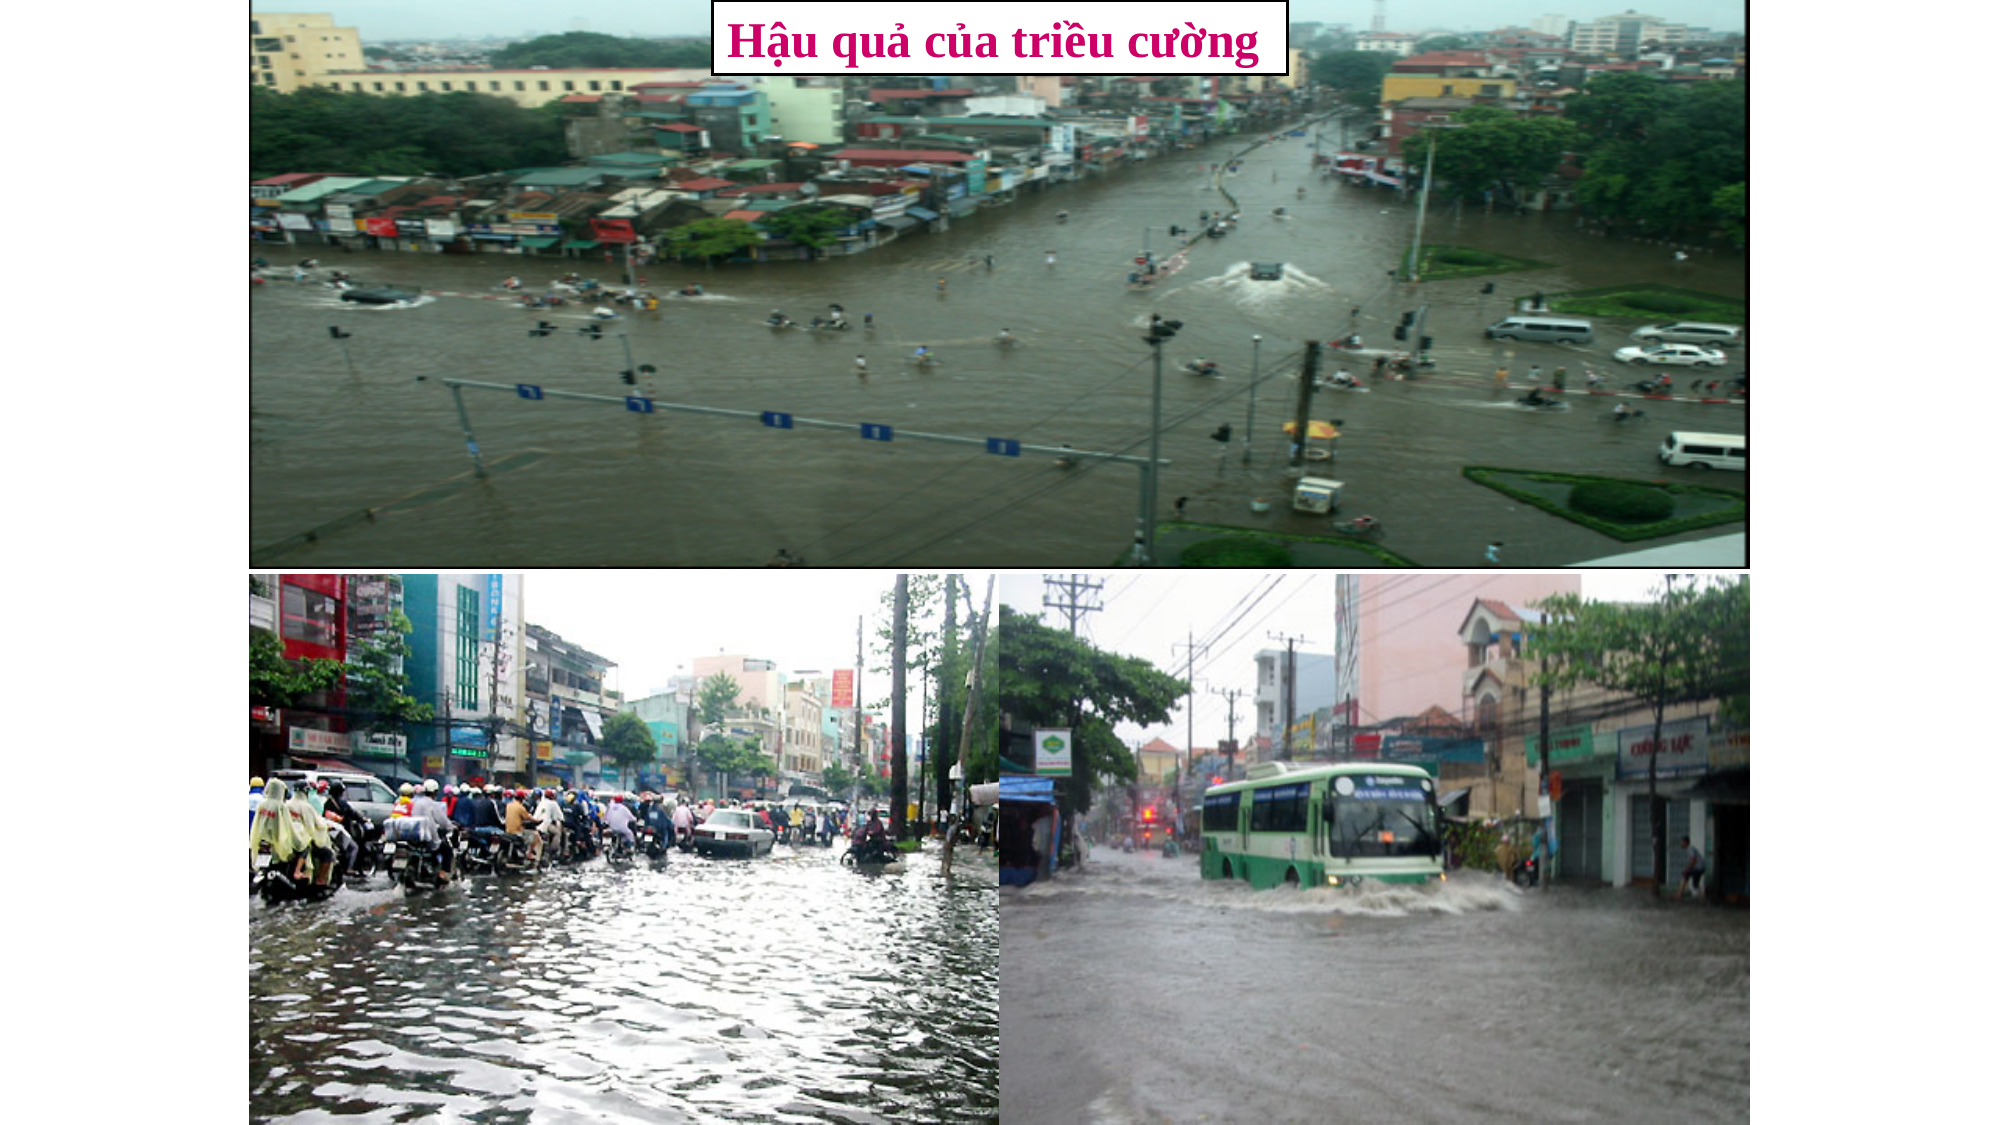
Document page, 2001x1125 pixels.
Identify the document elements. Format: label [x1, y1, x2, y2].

picture [249, 574, 1751, 1125]
picture [249, 0, 1751, 569]
